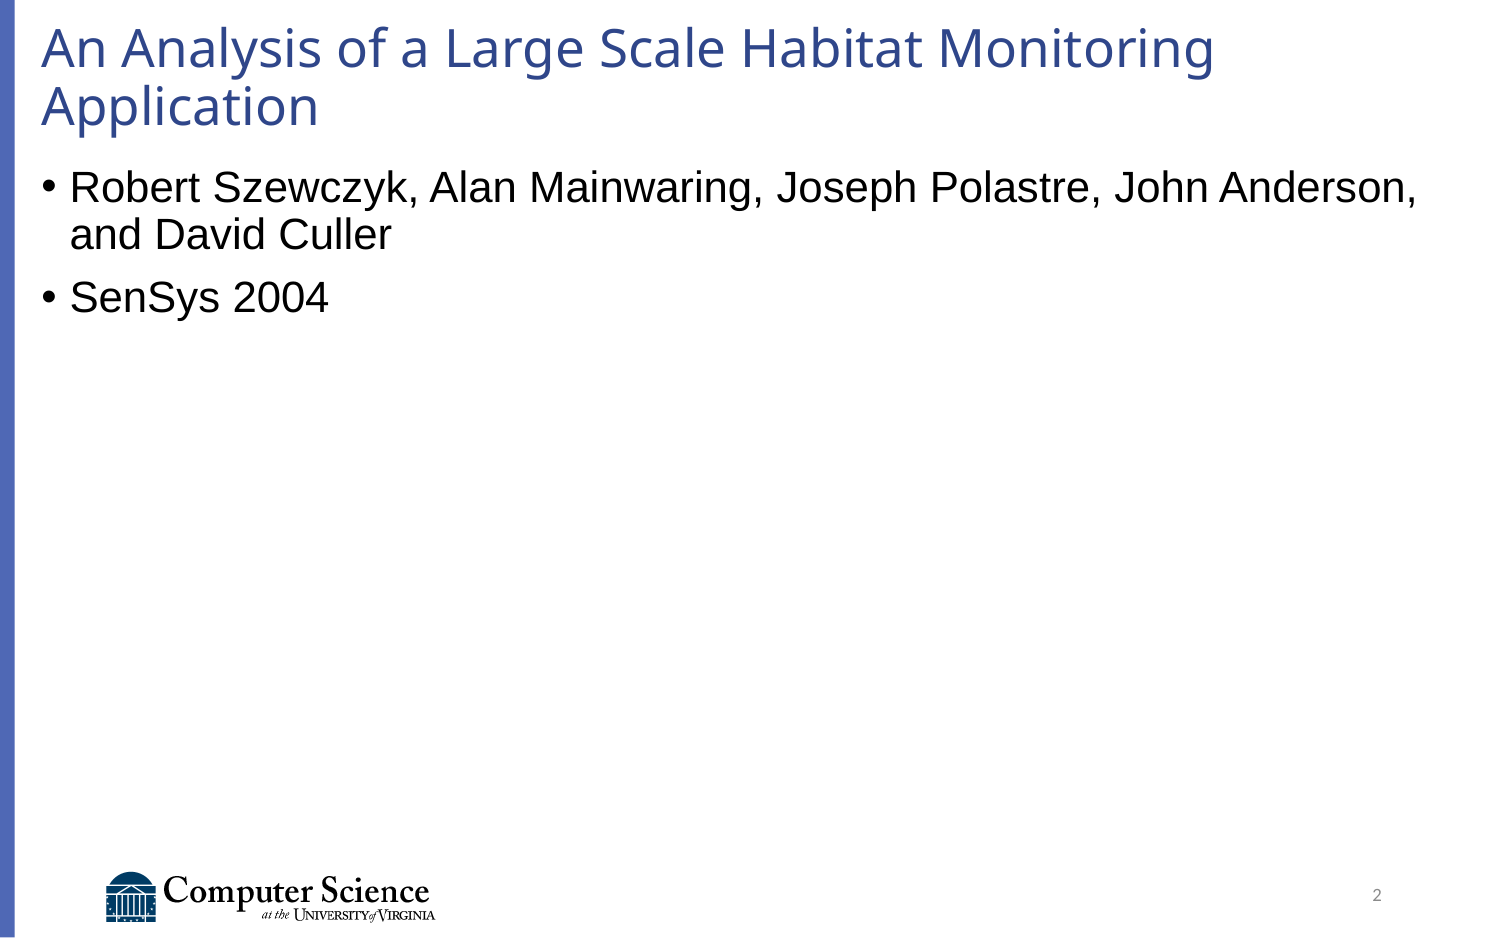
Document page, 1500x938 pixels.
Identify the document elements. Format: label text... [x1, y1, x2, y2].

list Robert Szewczyk, Alan Mainwaring, Joseph Polastre, John Anderson, and David Culler SenSys 2004 [26, 157, 1483, 845]
slide_number 2 [1059, 868, 1397, 919]
picture [103, 870, 441, 923]
title An Analysis of a Large Scale Habitat Monitoring Application [26, 14, 1483, 145]
